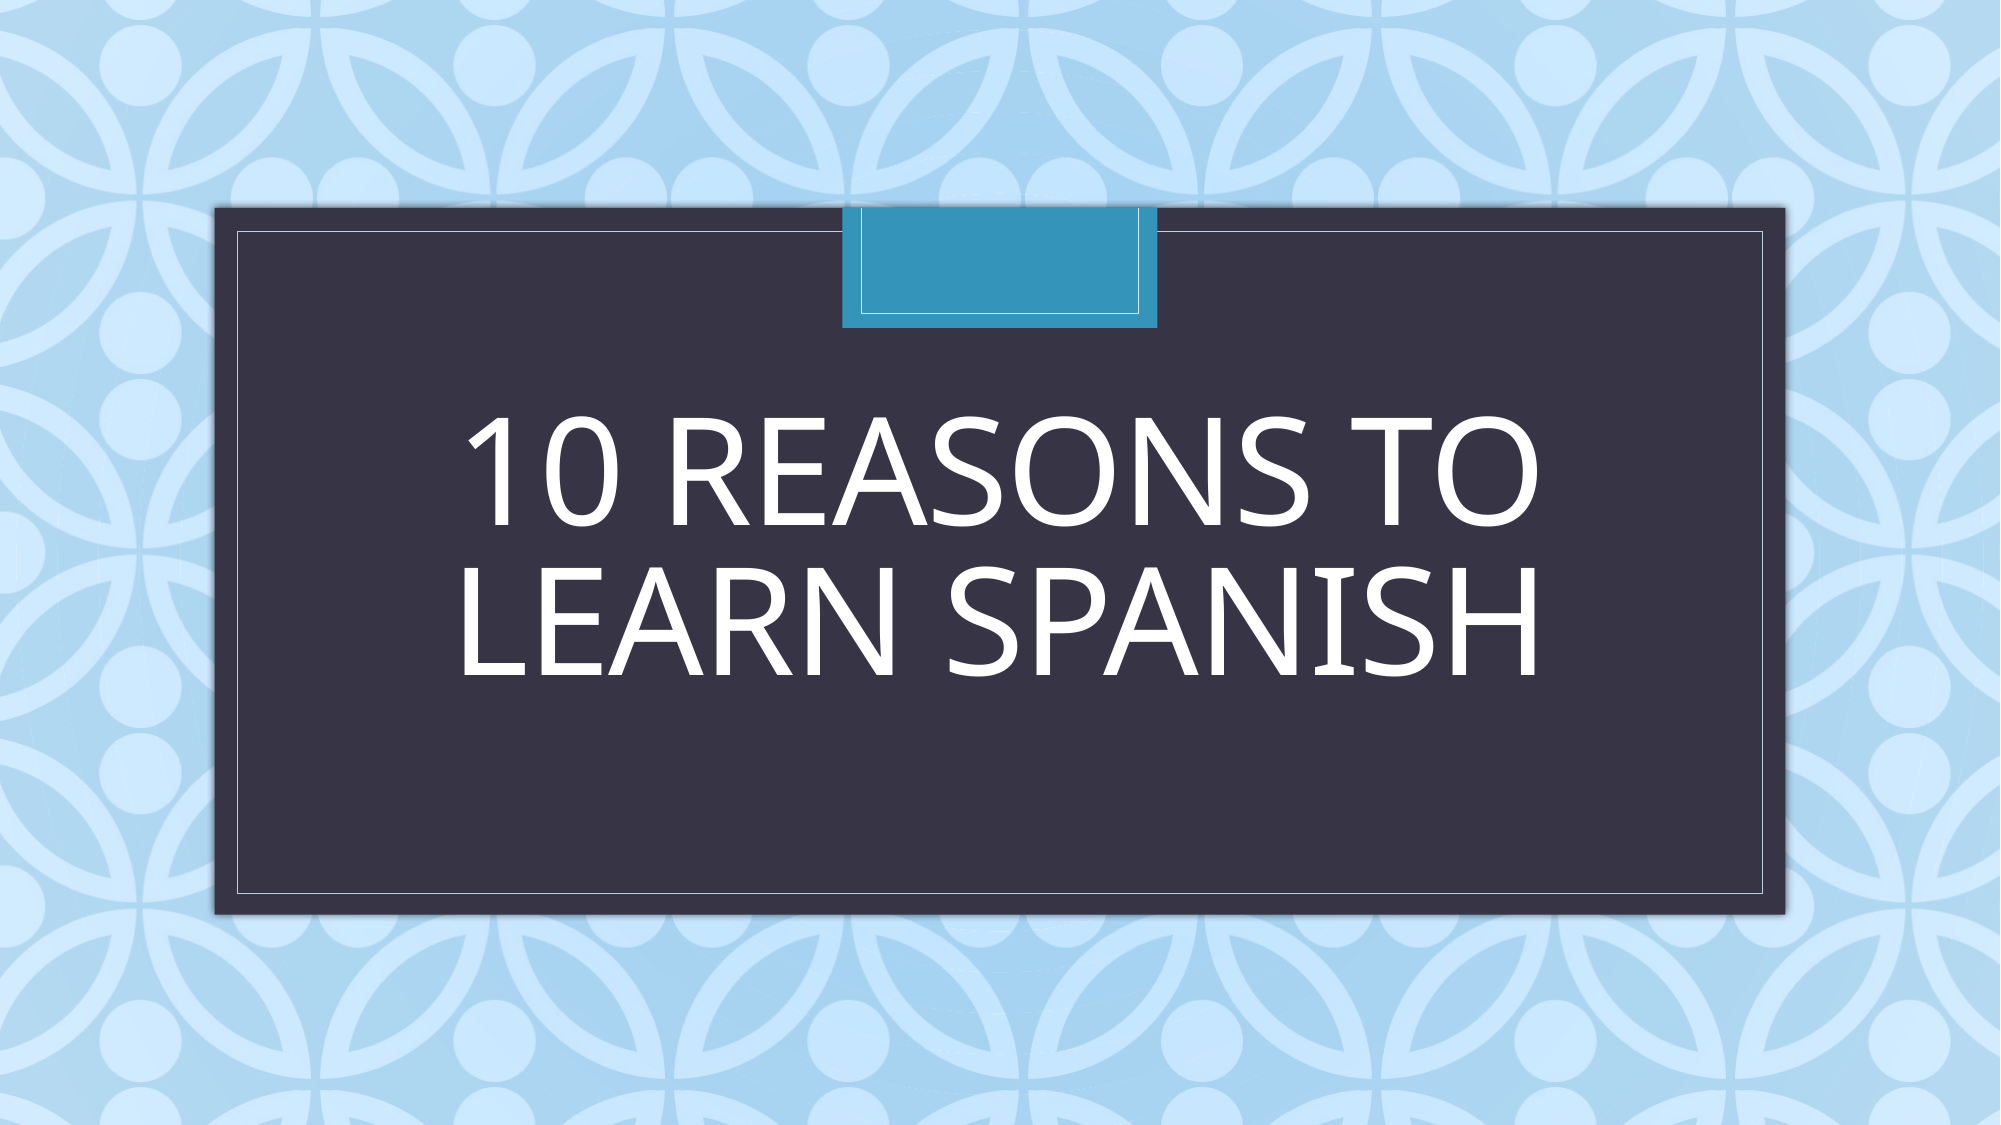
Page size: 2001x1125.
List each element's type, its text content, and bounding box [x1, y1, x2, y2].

title 10 Reasons to learn Spanish [256, 343, 1744, 769]
